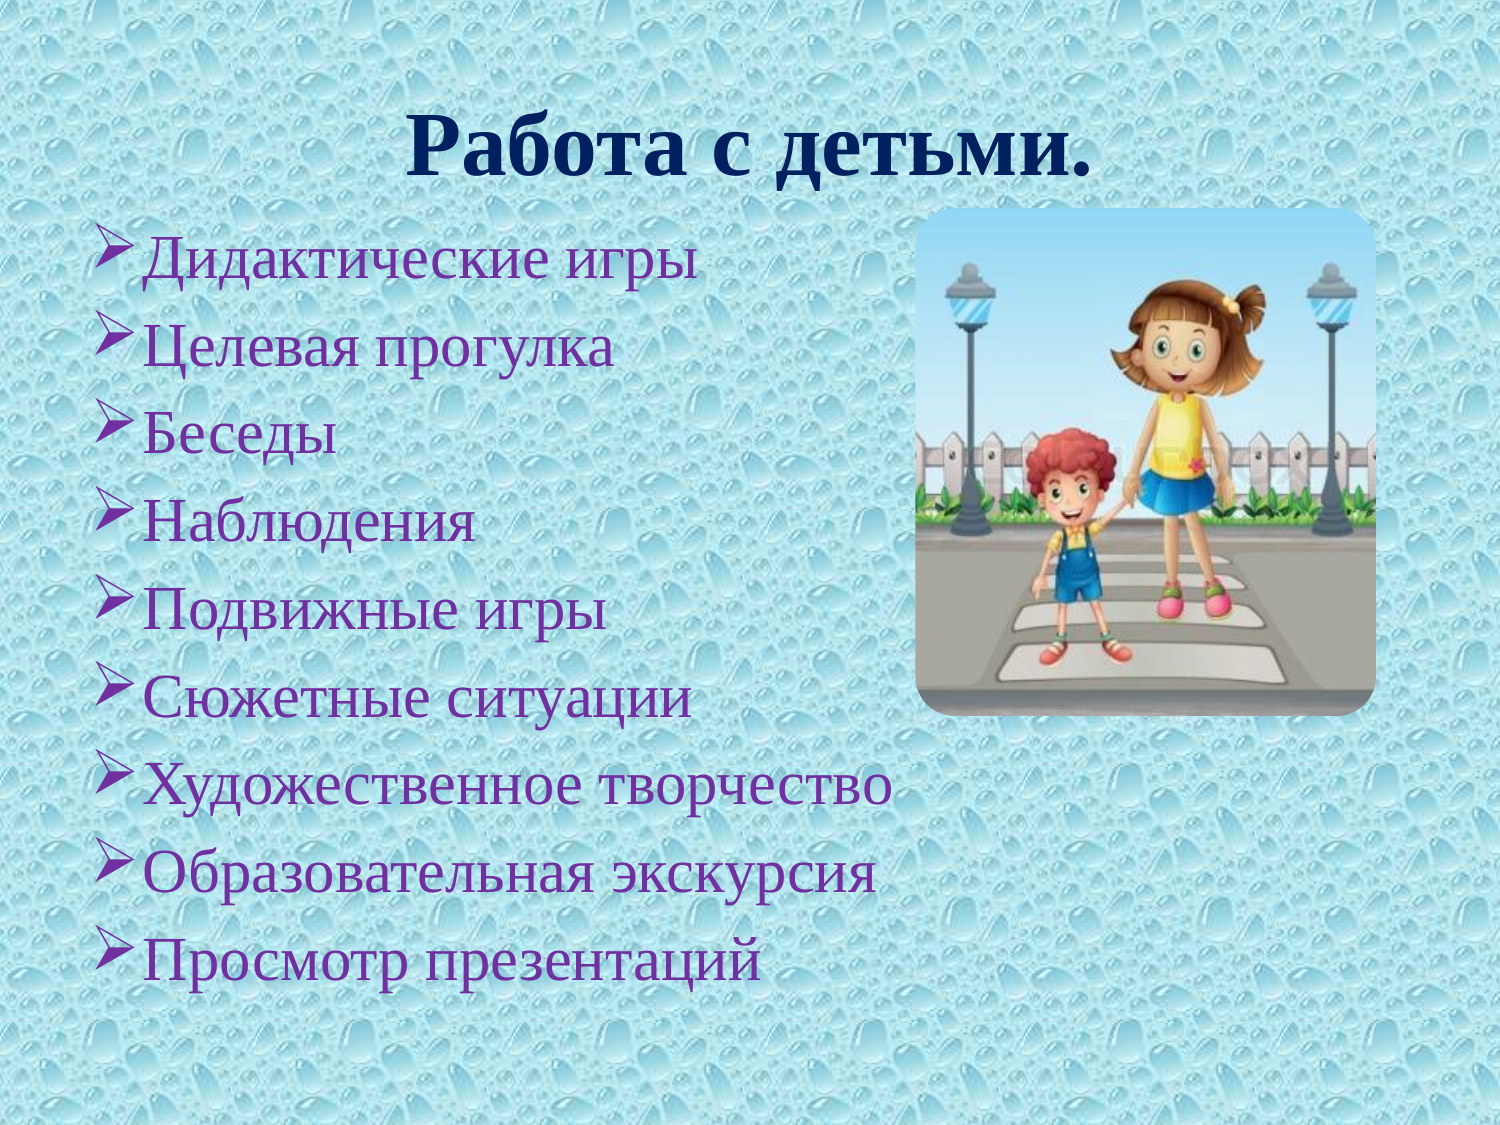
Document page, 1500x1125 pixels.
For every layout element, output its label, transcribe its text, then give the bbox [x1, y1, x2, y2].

list Дидактические игры Целевая прогулка Беседы Наблюдения Подвижные игры Сюжетные ситуации Художественное творчество Образовательная экскурсия Просмотр презентаций [75, 208, 1425, 1005]
title Работа с детьми. [75, 45, 1425, 208]
picture [0, 0, 1500, 1125]
